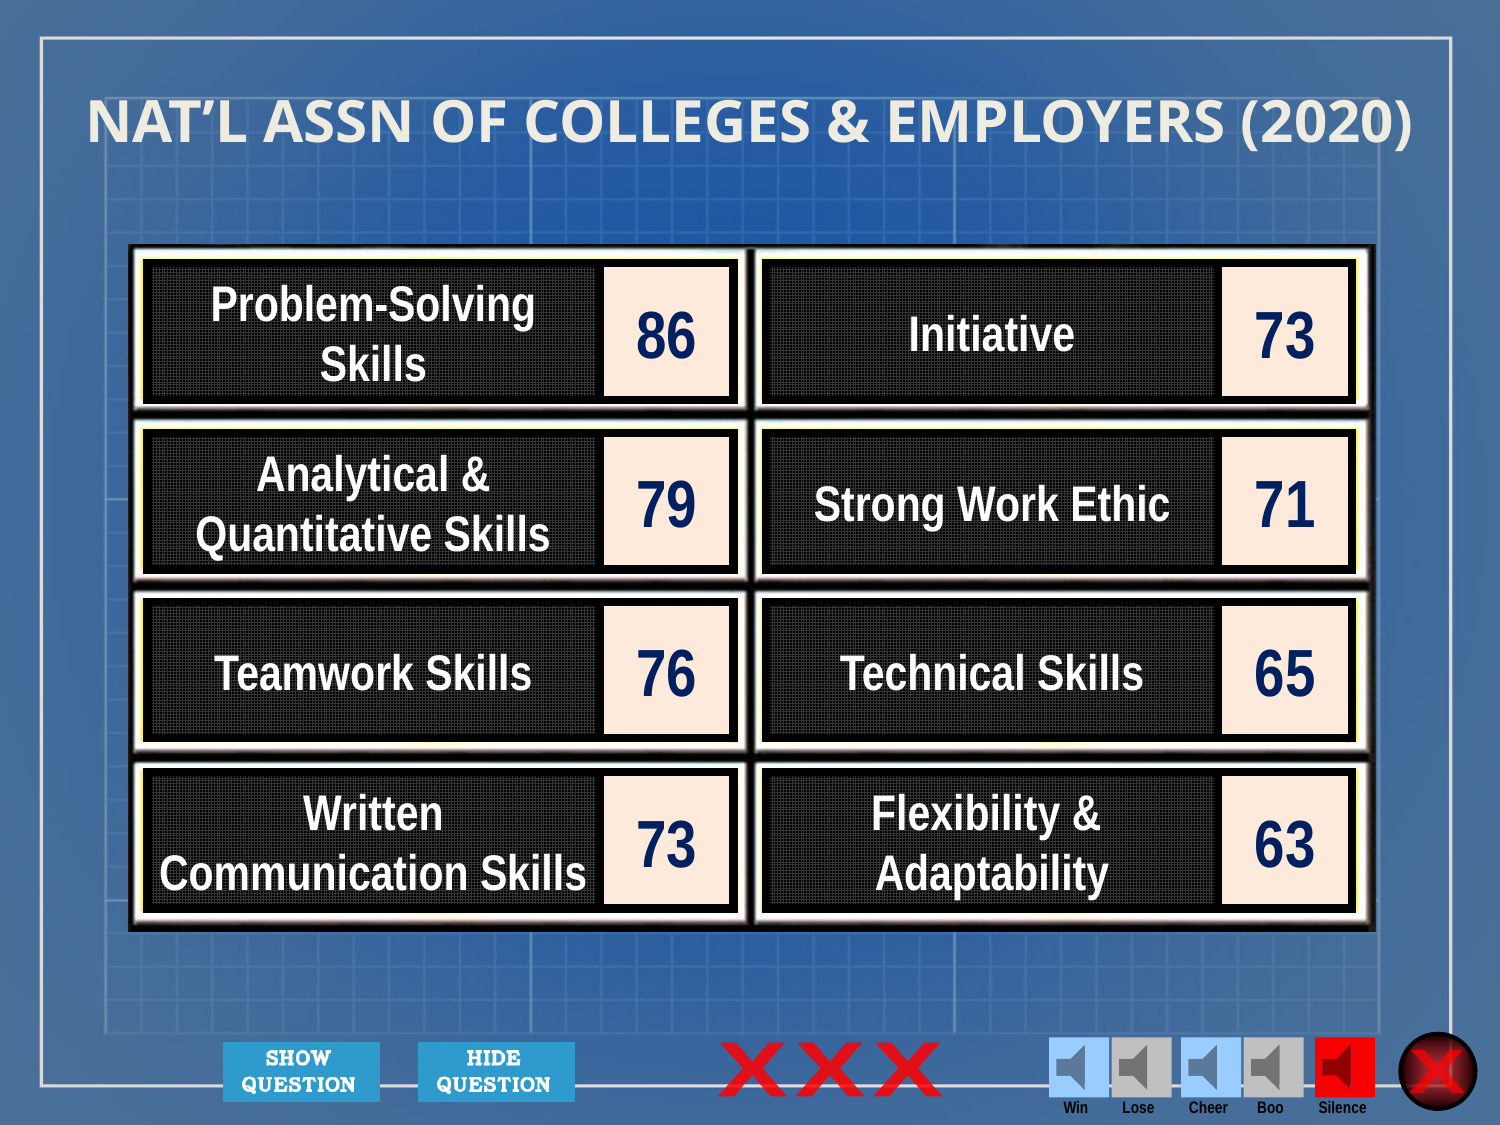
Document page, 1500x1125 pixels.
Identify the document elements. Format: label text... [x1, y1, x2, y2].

picture [0, 162, 1500, 1125]
text_box [1405, 1033, 1476, 1109]
picture [0, 0, 1500, 77]
text_box NAT’L ASSN OF COLLEGES & EMPLOYERS (2020) [0, 77, 1500, 162]
text_box [691, 1014, 969, 1125]
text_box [1048, 1037, 1401, 1125]
